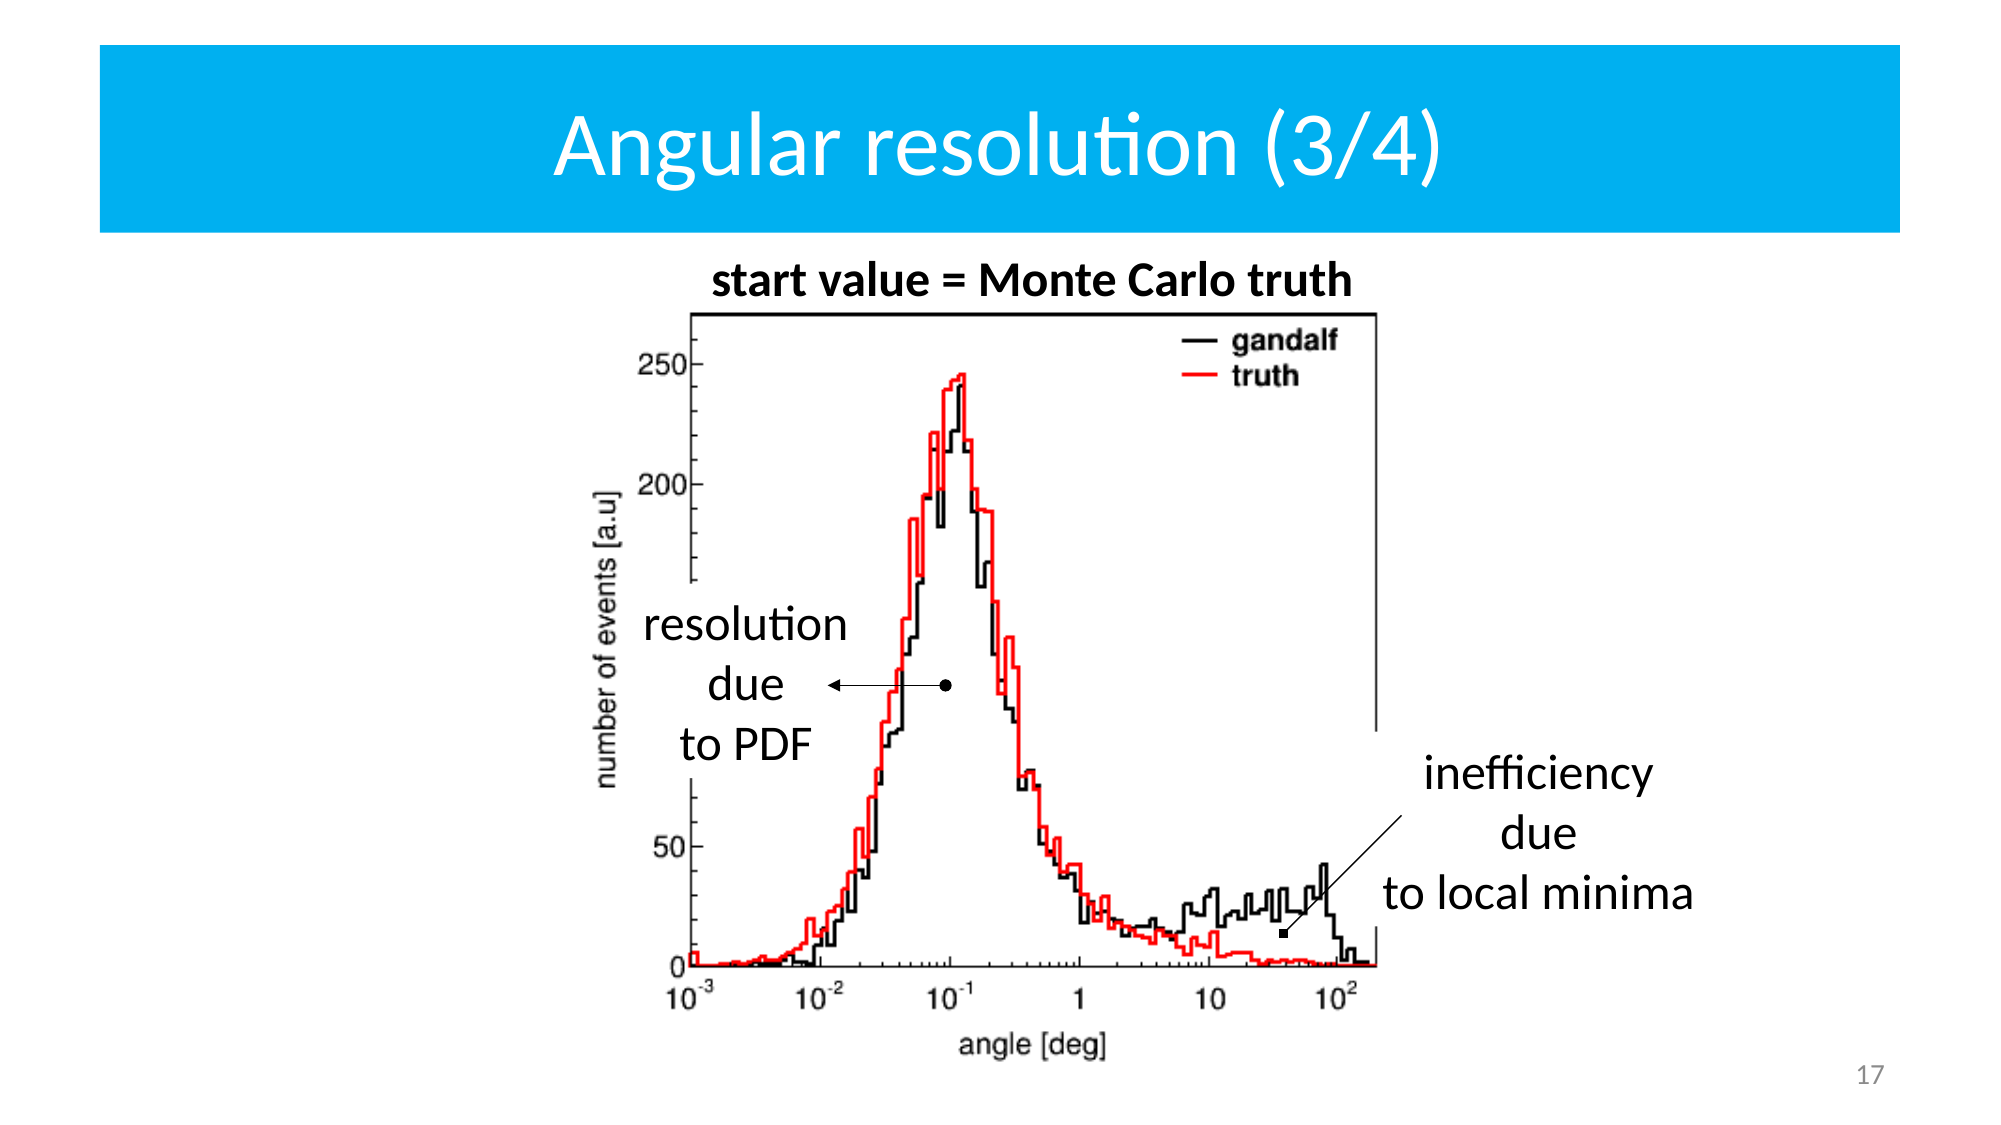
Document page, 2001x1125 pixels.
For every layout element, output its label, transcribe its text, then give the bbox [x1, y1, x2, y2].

slide_number 17 [1433, 1042, 1900, 1103]
title Angular resolution (3/4) [99, 45, 1900, 233]
picture [546, 292, 1477, 1074]
text_box inefficiency due to local minima [1482, 731, 1710, 927]
text_box start value = Monte Carlo truth [696, 253, 1369, 291]
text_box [1283, 815, 1402, 934]
